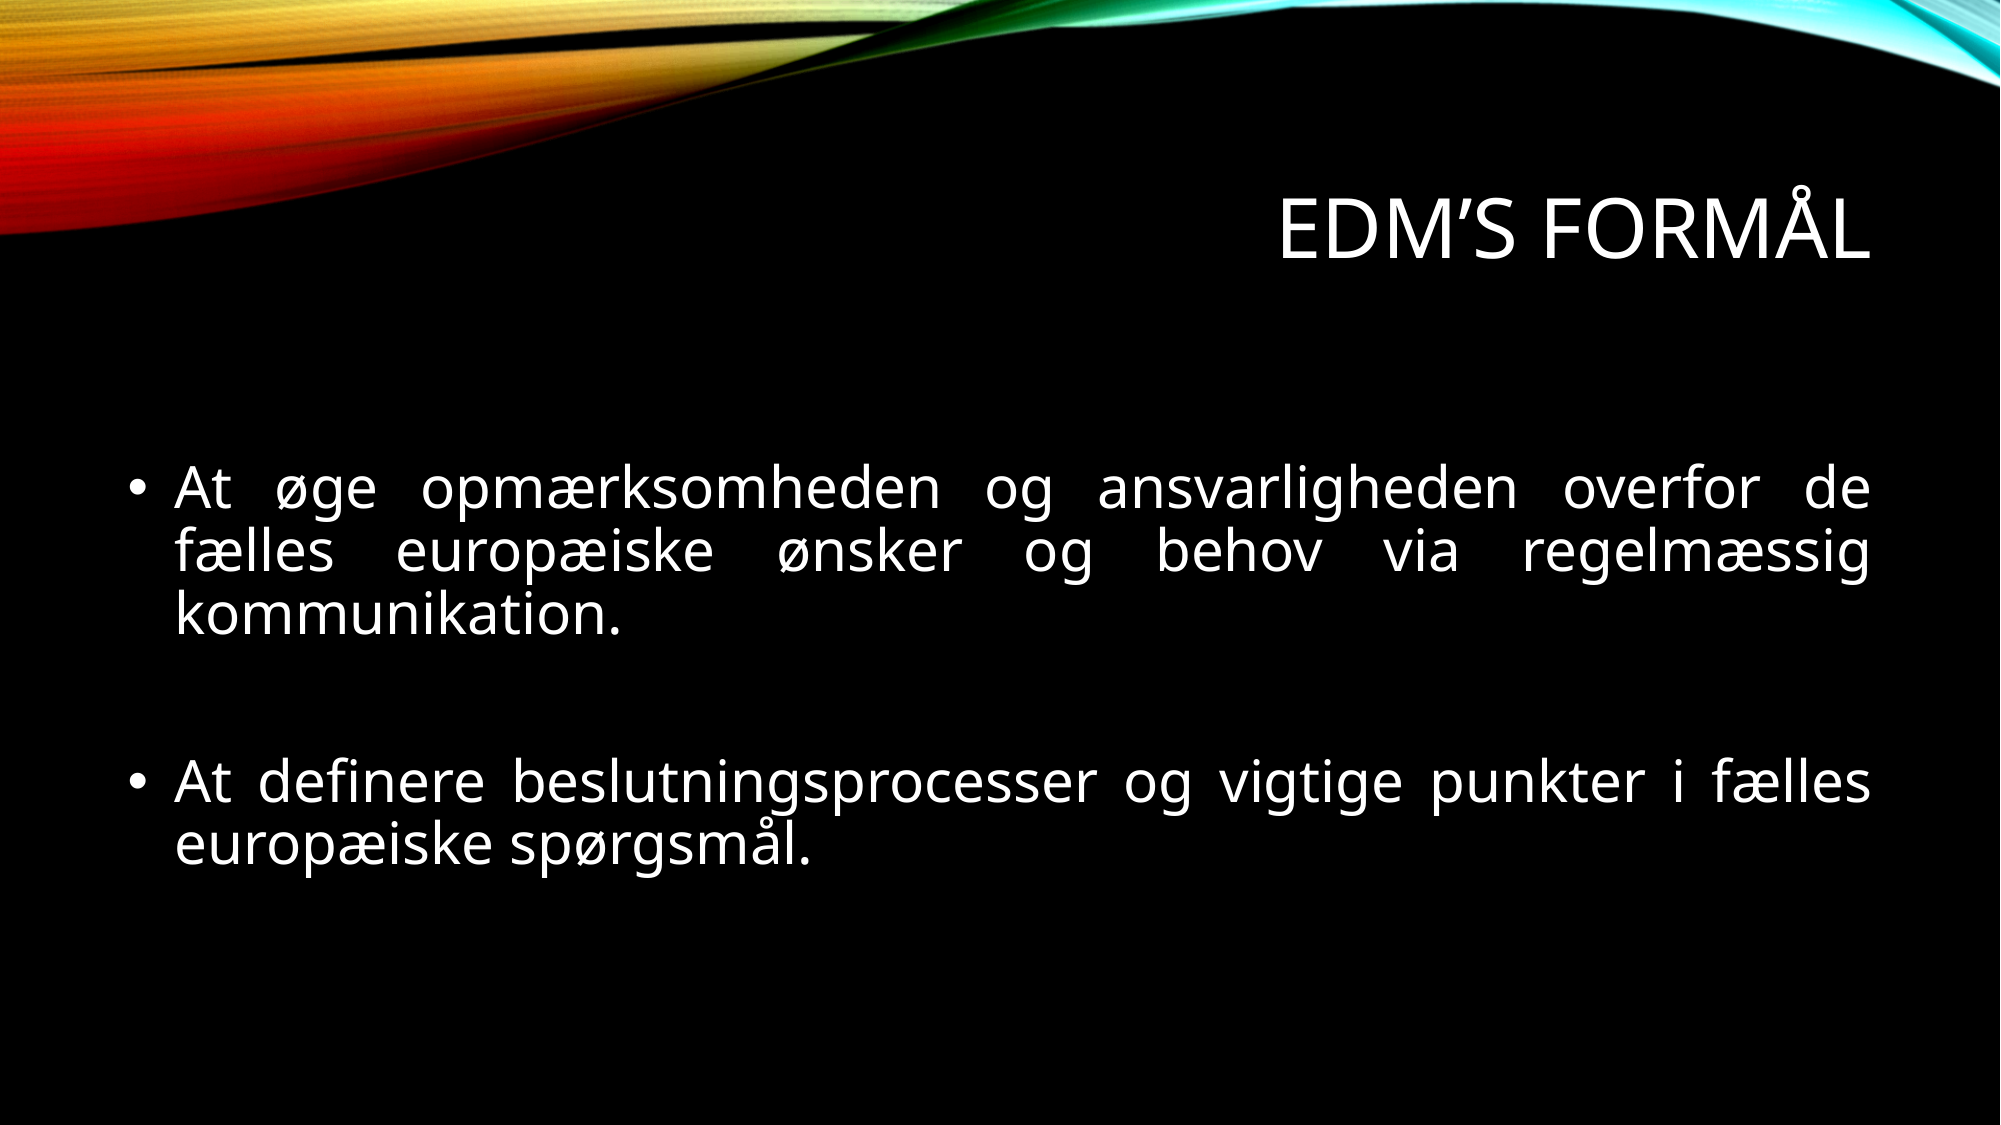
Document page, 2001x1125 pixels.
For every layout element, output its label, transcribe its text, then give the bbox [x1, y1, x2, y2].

picture [0, 0, 2000, 237]
title EDM’s formål [474, 125, 1888, 338]
list At øge opmærksomheden og ansvarligheden overfor de fælles europæiske ønsker og behov via regelmæssig kommunikation. At definere beslutningsprocesser og vigtige punkter i fælles europæiske spørgsmål. [112, 360, 1888, 1021]
